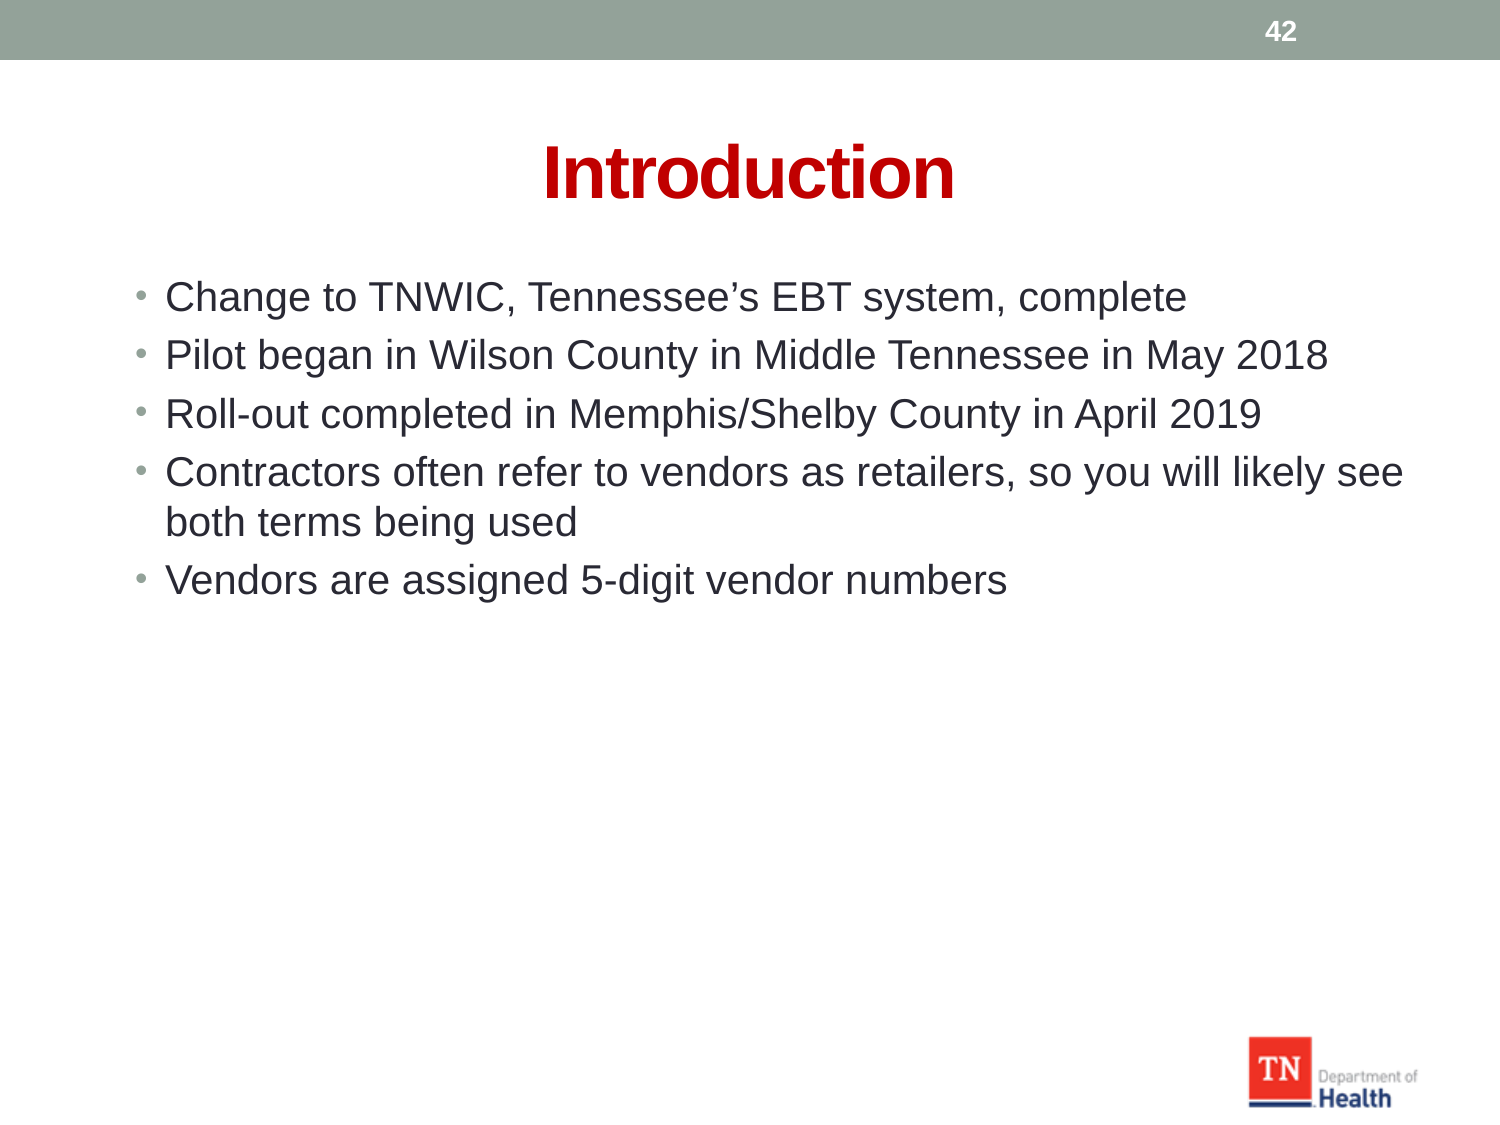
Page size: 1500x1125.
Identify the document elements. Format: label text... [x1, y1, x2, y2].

slide_number 42 [1250, 3, 1425, 57]
list Change to TNWIC, Tennessee’s EBT system, complete Pilot began in Wilson County in Middle Tennessee in May 2018 Roll-out completed in Memphis/Shelby County in April 2019 Contractors often refer to vendors as retailers, so you will likely see both terms being used Vendors are assigned 5-digit vendor numbers [75, 262, 1425, 1063]
picture [1237, 1020, 1430, 1125]
title Introduction [75, 87, 1425, 250]
